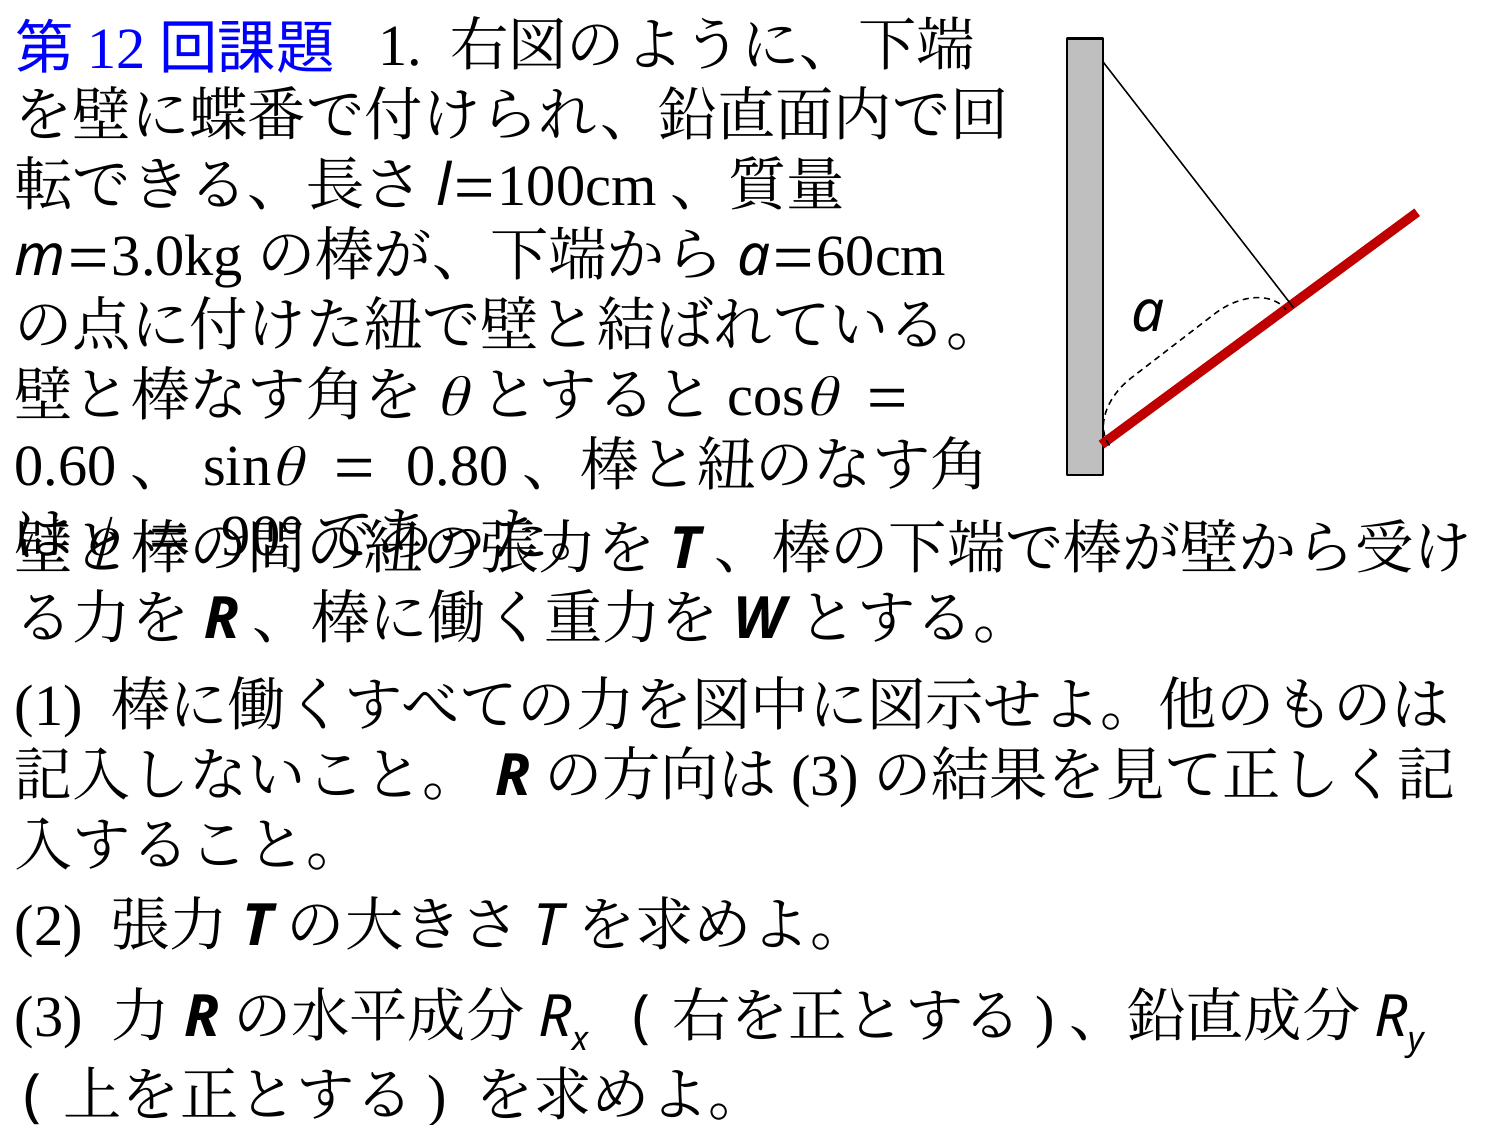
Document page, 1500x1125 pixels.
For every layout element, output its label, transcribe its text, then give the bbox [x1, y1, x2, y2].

title 第12回課題 [0, 0, 362, 91]
text_box (1) 棒に働くすべての力を図中に図示せよ。他のものは記入しないこと。Rの方向は(3)の結果を見て正しく記入すること。 [0, 659, 1500, 885]
text_box (2) 張力Tの大きさTを求めよ。 [0, 879, 864, 965]
text_box 壁と棒の間の紐の張力をT、棒の下端で棒が壁から受ける力をR、棒に働く重力をWとする。 [0, 503, 1500, 658]
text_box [1067, 38, 1418, 475]
text_box 1. 右図のように、下端を壁に蝶番で付けられ、鉛直面内で回転できる、長さl=100cm、質量m=3.0kgの棒が、下端からa=60cmの点に付けた紐で壁と結ばれている。壁と棒なす角をqとするとcosq = 0.60、sinq = 0.80、棒と紐のなす角はf = 90°であった。 [0, 0, 1027, 503]
text_box (3) 力Rの水平成分Rx (右を正とする)、鉛直成分Ry (上を正とする) を求めよ。 [0, 970, 1500, 1125]
